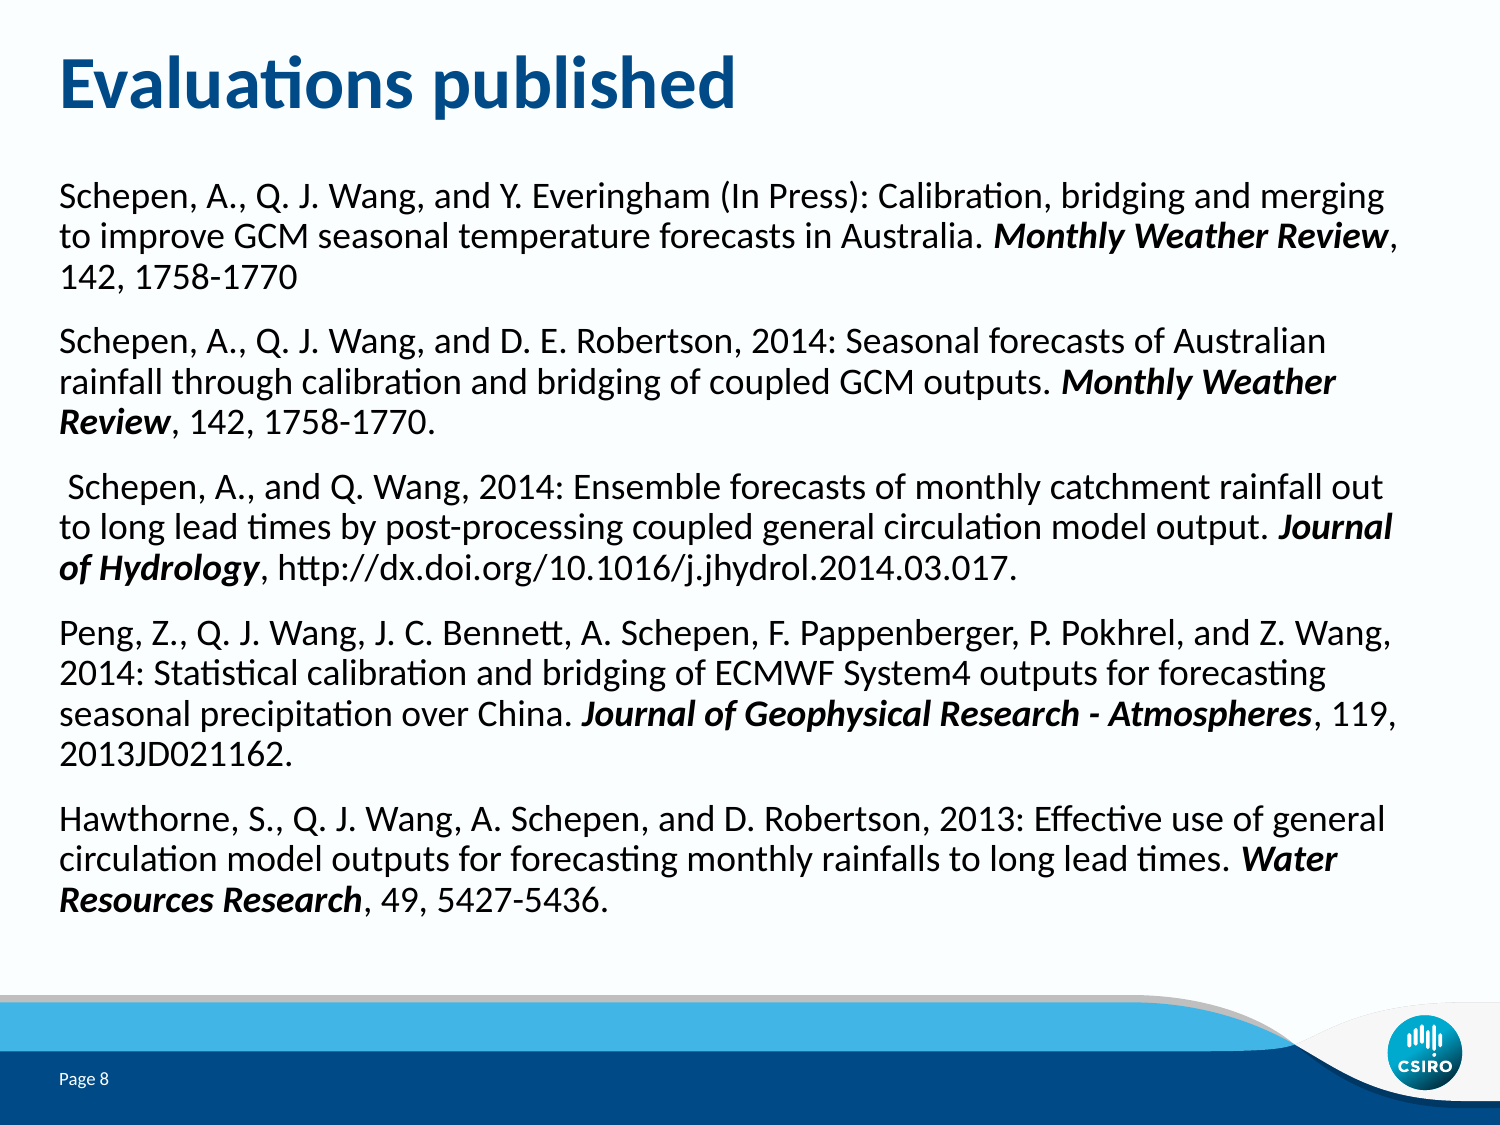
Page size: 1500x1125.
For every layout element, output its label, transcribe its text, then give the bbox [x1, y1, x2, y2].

list Schepen, A., Q. J. Wang, and Y. Everingham (In Press): Calibration, bridging and merging to improve GCM seasonal temperature forecasts in Australia. Monthly Weather Review, 142, 1758-1770 Schepen, A., Q. J. Wang, and D. E. Robertson, 2014: Seasonal forecasts of Australian rainfall through calibration and bridging of coupled GCM outputs. Monthly Weather Review, 142, 1758-1770. Schepen, A., and Q. Wang, 2014: Ensemble forecasts of monthly catchment rainfall out to long lead times by post-processing coupled general circulation model output. Journal of Hydrology, http://dx.doi.org/10.1016/j.jhydrol.2014.03.017. Peng, Z., Q. J. Wang, J. C. Bennett, A. Schepen, F. Pappenberger, P. Pokhrel, and Z. Wang, 2014: Statistical calibration and bridging of ECMWF System4 outputs for forecasting seasonal precipitation over China. Journal of Geophysical Research - Atmospheres, 119, 2013JD021162. Hawthorne, S., Q. J. Wang, A. Schepen, and D. Robertson, 2013: Effective use of general circulation model outputs for forecasting monthly rainfalls to long lead times. Water Resources Research, 49, 5427-5436. [58, 175, 1426, 899]
footer Page 8 [59, 1069, 1063, 1087]
title Evaluations published [58, 44, 1448, 186]
